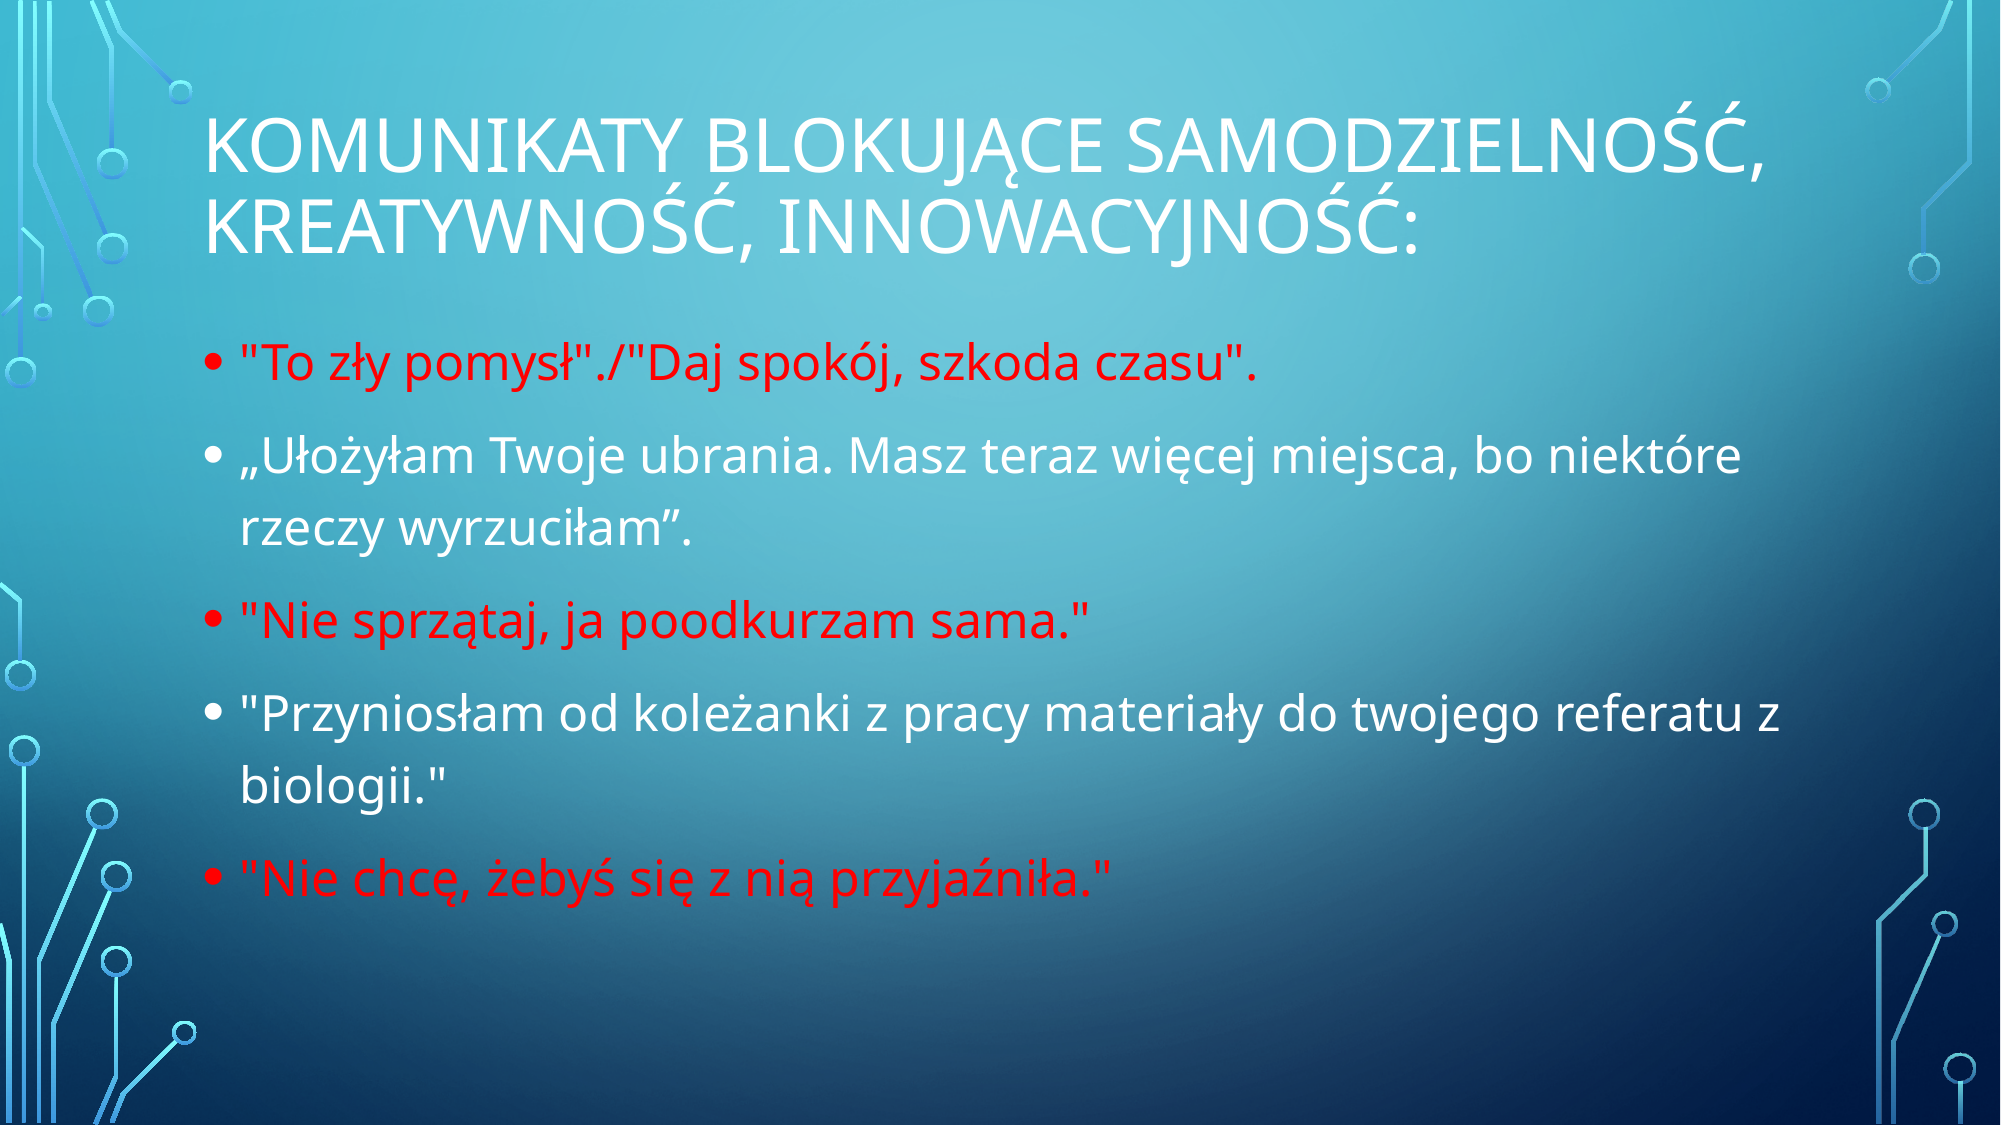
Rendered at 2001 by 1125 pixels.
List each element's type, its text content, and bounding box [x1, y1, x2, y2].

title Komunikaty blokujące samodzielność, kreatywność, innowacyjność: [187, 66, 1813, 311]
list "To zły pomysł"./"Daj spokój, szkoda czasu". „Ułożyłam Twoje ubrania. Masz teraz więcej miejsca, bo niektóre rzeczy wyrzuciłam”. "Nie sprzątaj, ja poodkurzam sama." "Przyniosłam od koleżanki z pracy materiały do twojego referatu z biologii." "Nie chcę, żebyś się z nią przyjaźniła." [187, 311, 1813, 950]
